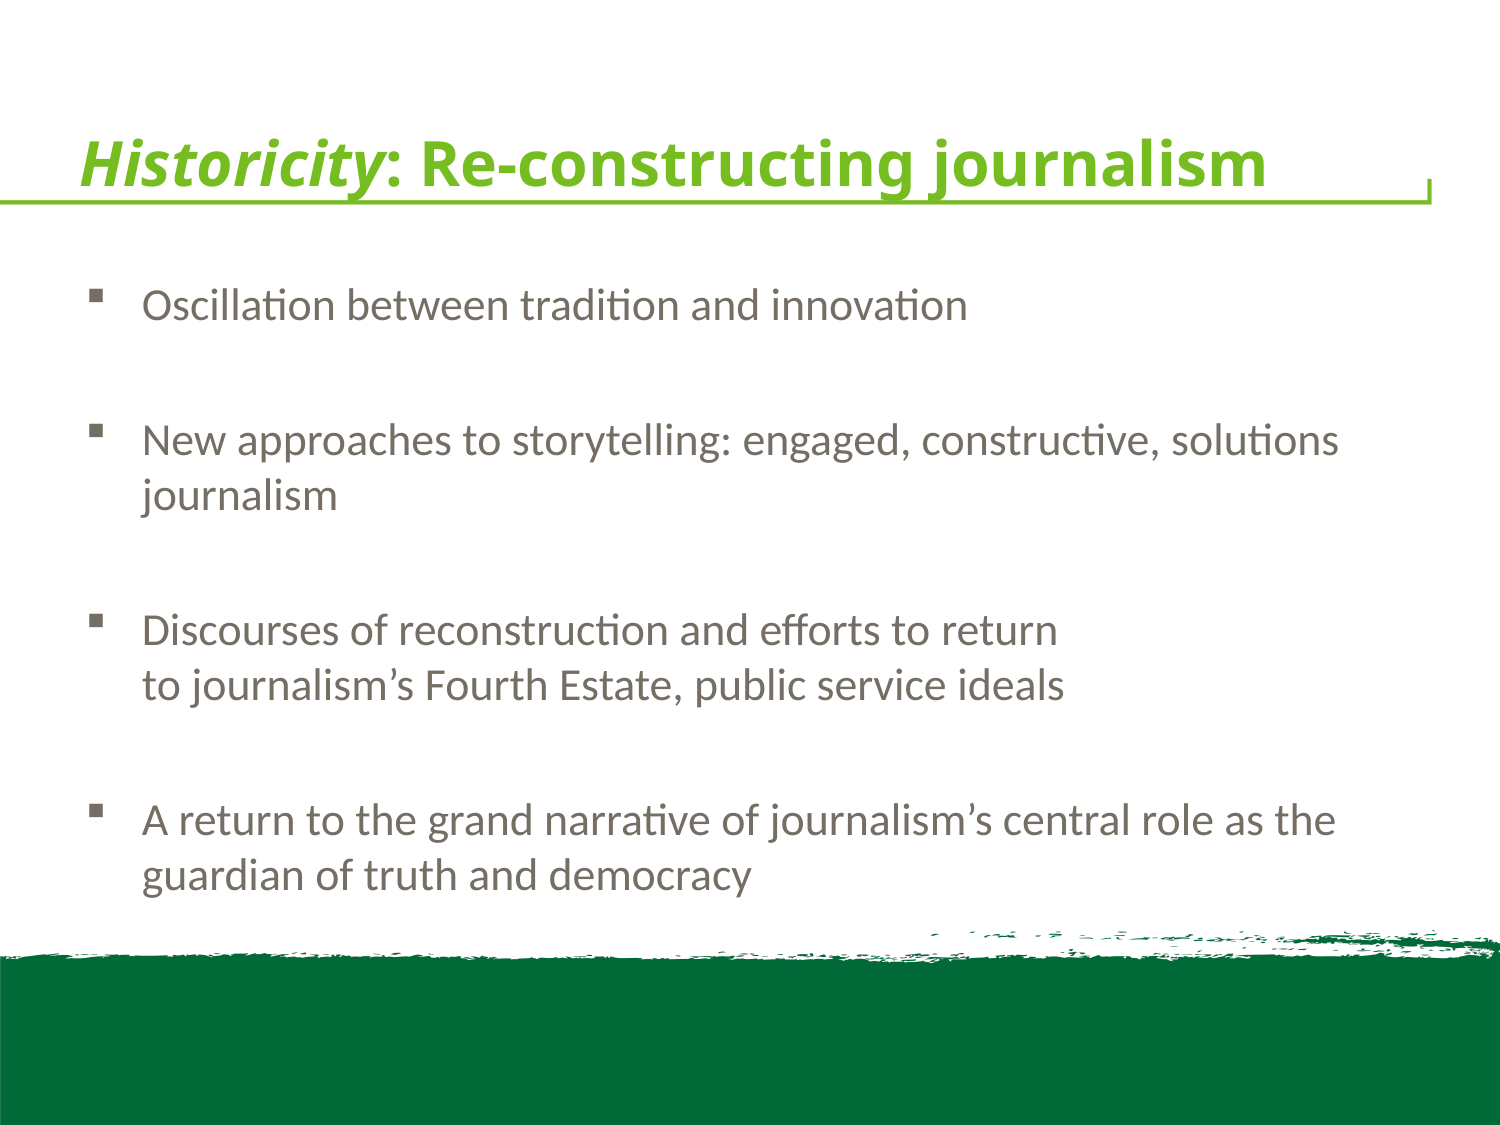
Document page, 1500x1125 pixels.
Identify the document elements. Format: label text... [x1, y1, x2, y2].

title Historicity: Re-constructing journalism [64, 66, 1317, 173]
picture [0, 930, 1500, 1125]
picture [0, 163, 1441, 222]
list Oscillation between tradition and innovation New approaches to storytelling: engaged, constructive, solutions journalism Discourses of reconstruction and efforts to return to journalism’s Fourth Estate, public service ideals A return to the grand narrative of journalism’s central role as the guardian of truth and democracy [70, 267, 1430, 880]
